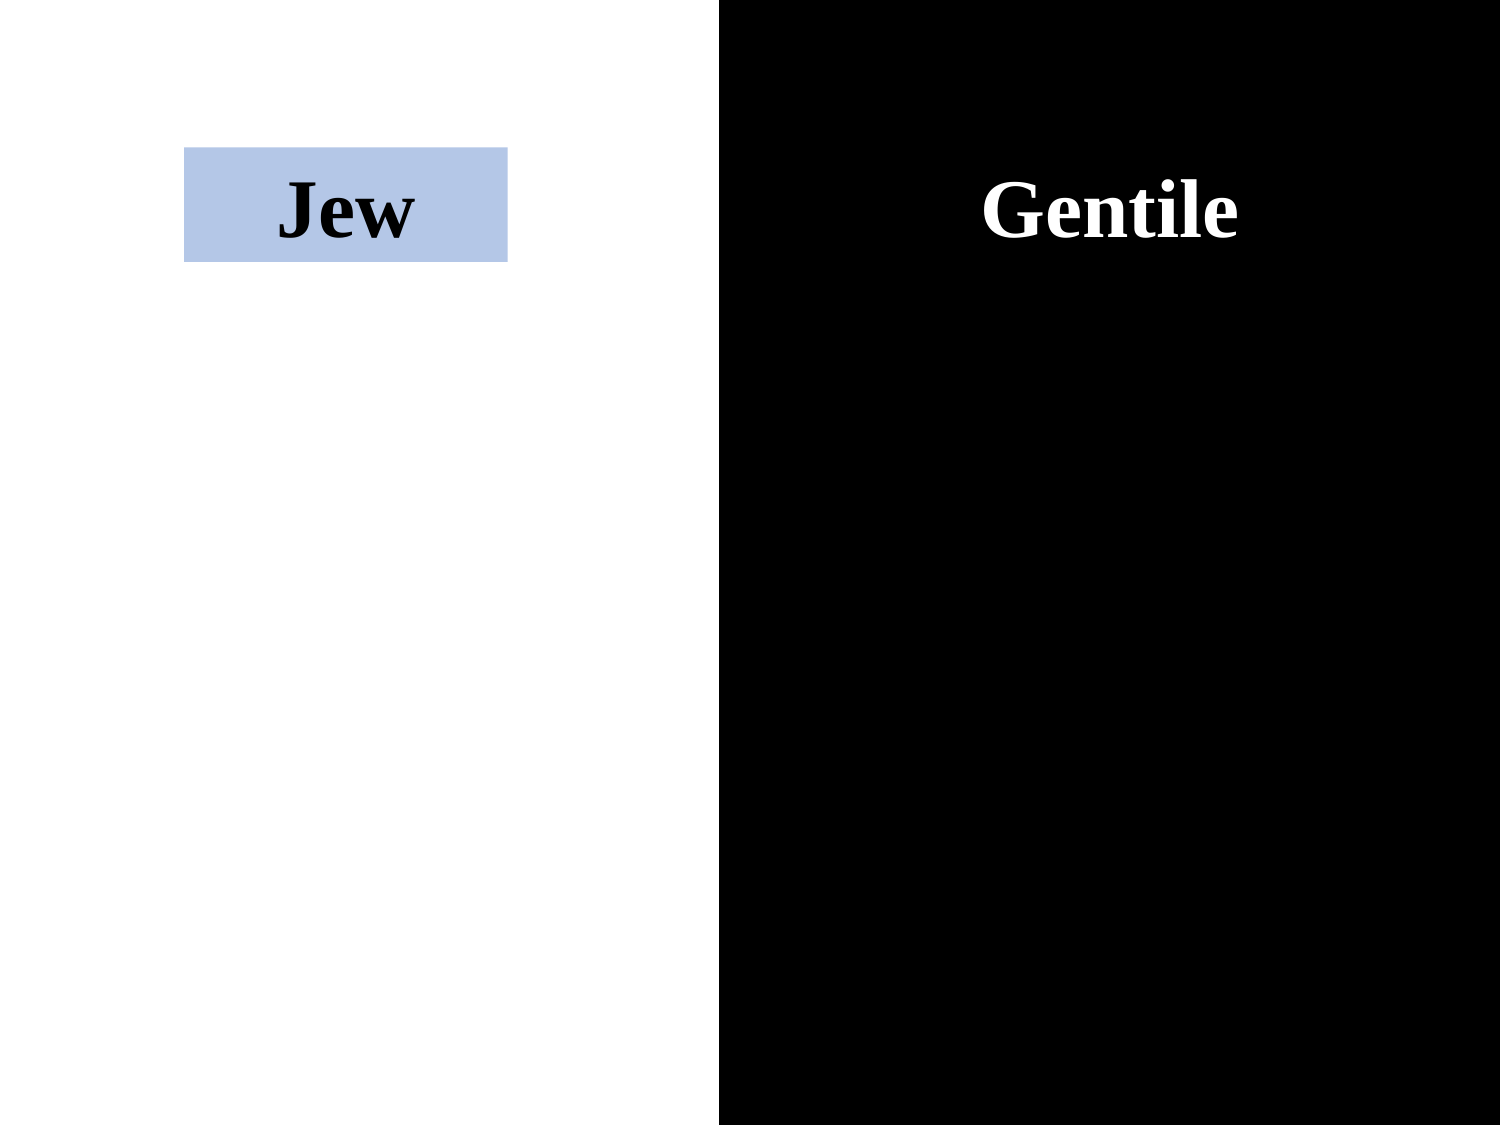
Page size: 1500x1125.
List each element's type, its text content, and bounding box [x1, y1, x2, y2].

text_box Jew [184, 147, 508, 262]
text_box Gentile [822, 147, 1399, 262]
text_box [719, 0, 1500, 1125]
